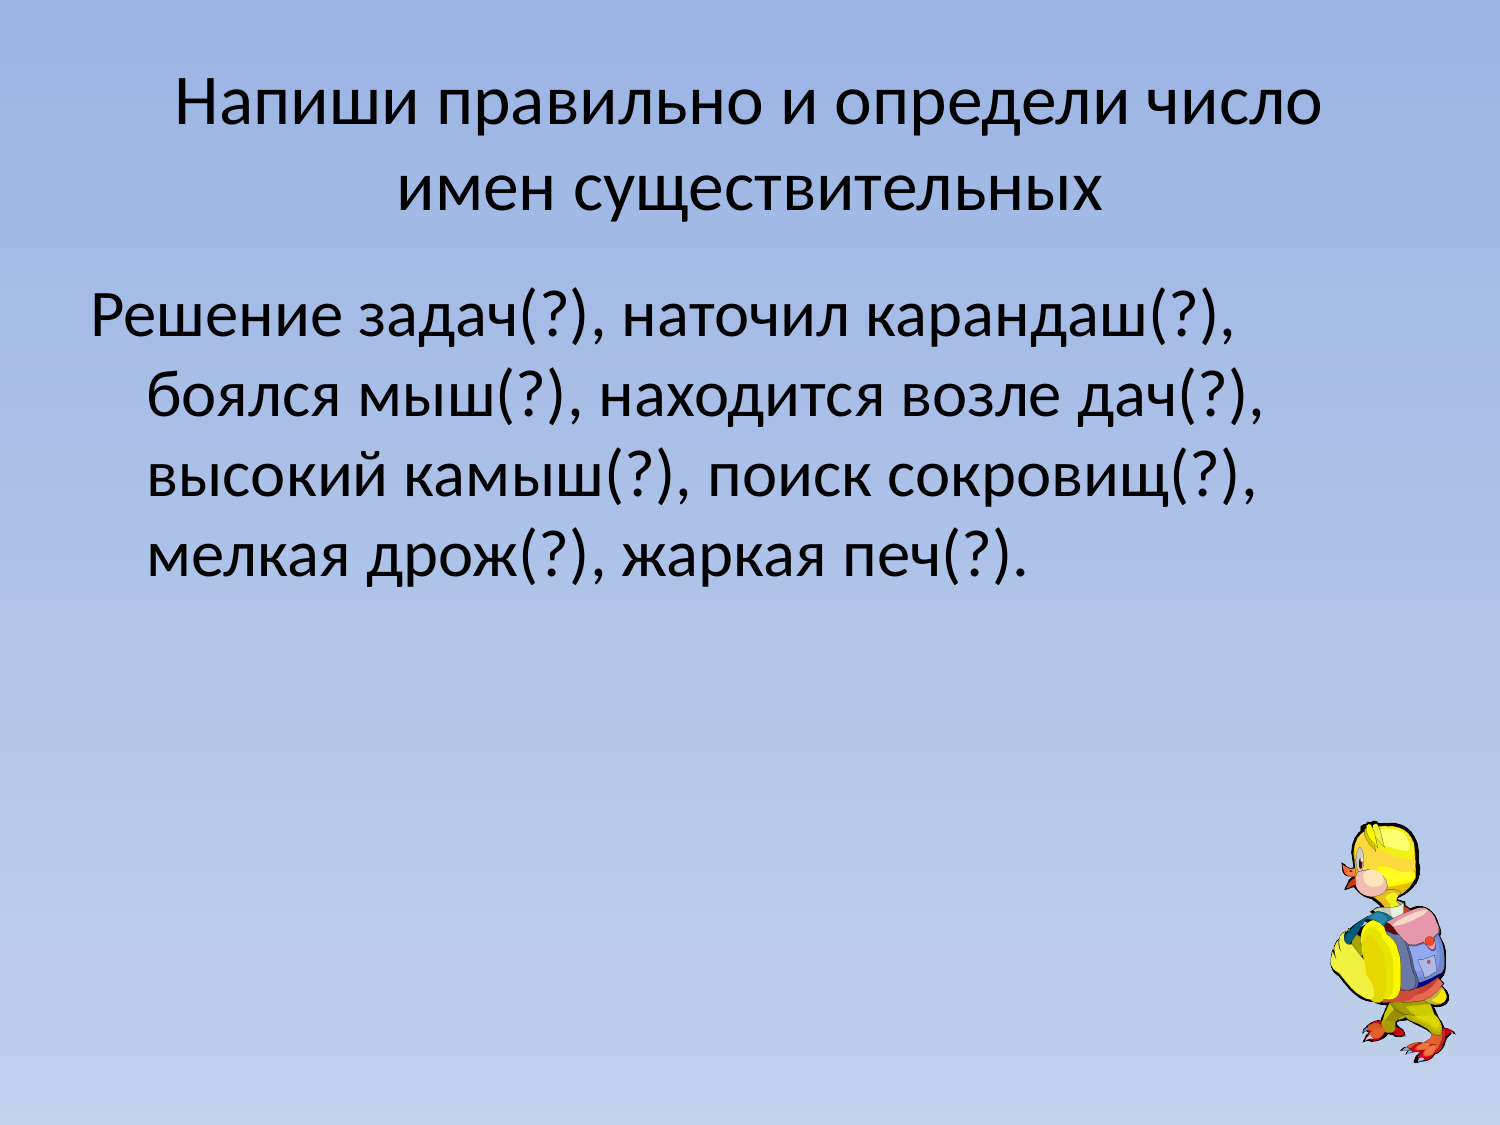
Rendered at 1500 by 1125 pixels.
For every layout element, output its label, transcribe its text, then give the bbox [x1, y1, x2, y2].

title Напиши правильно и определи число имен существительных [75, 45, 1425, 233]
list Решение задач(?), наточил карандаш(?), боялся мыш(?), находится возле дач(?), высокий камыш(?), поиск сокровищ(?), мелкая дрож(?), жаркая печ(?). [75, 262, 1425, 1005]
picture [1328, 810, 1462, 1064]
